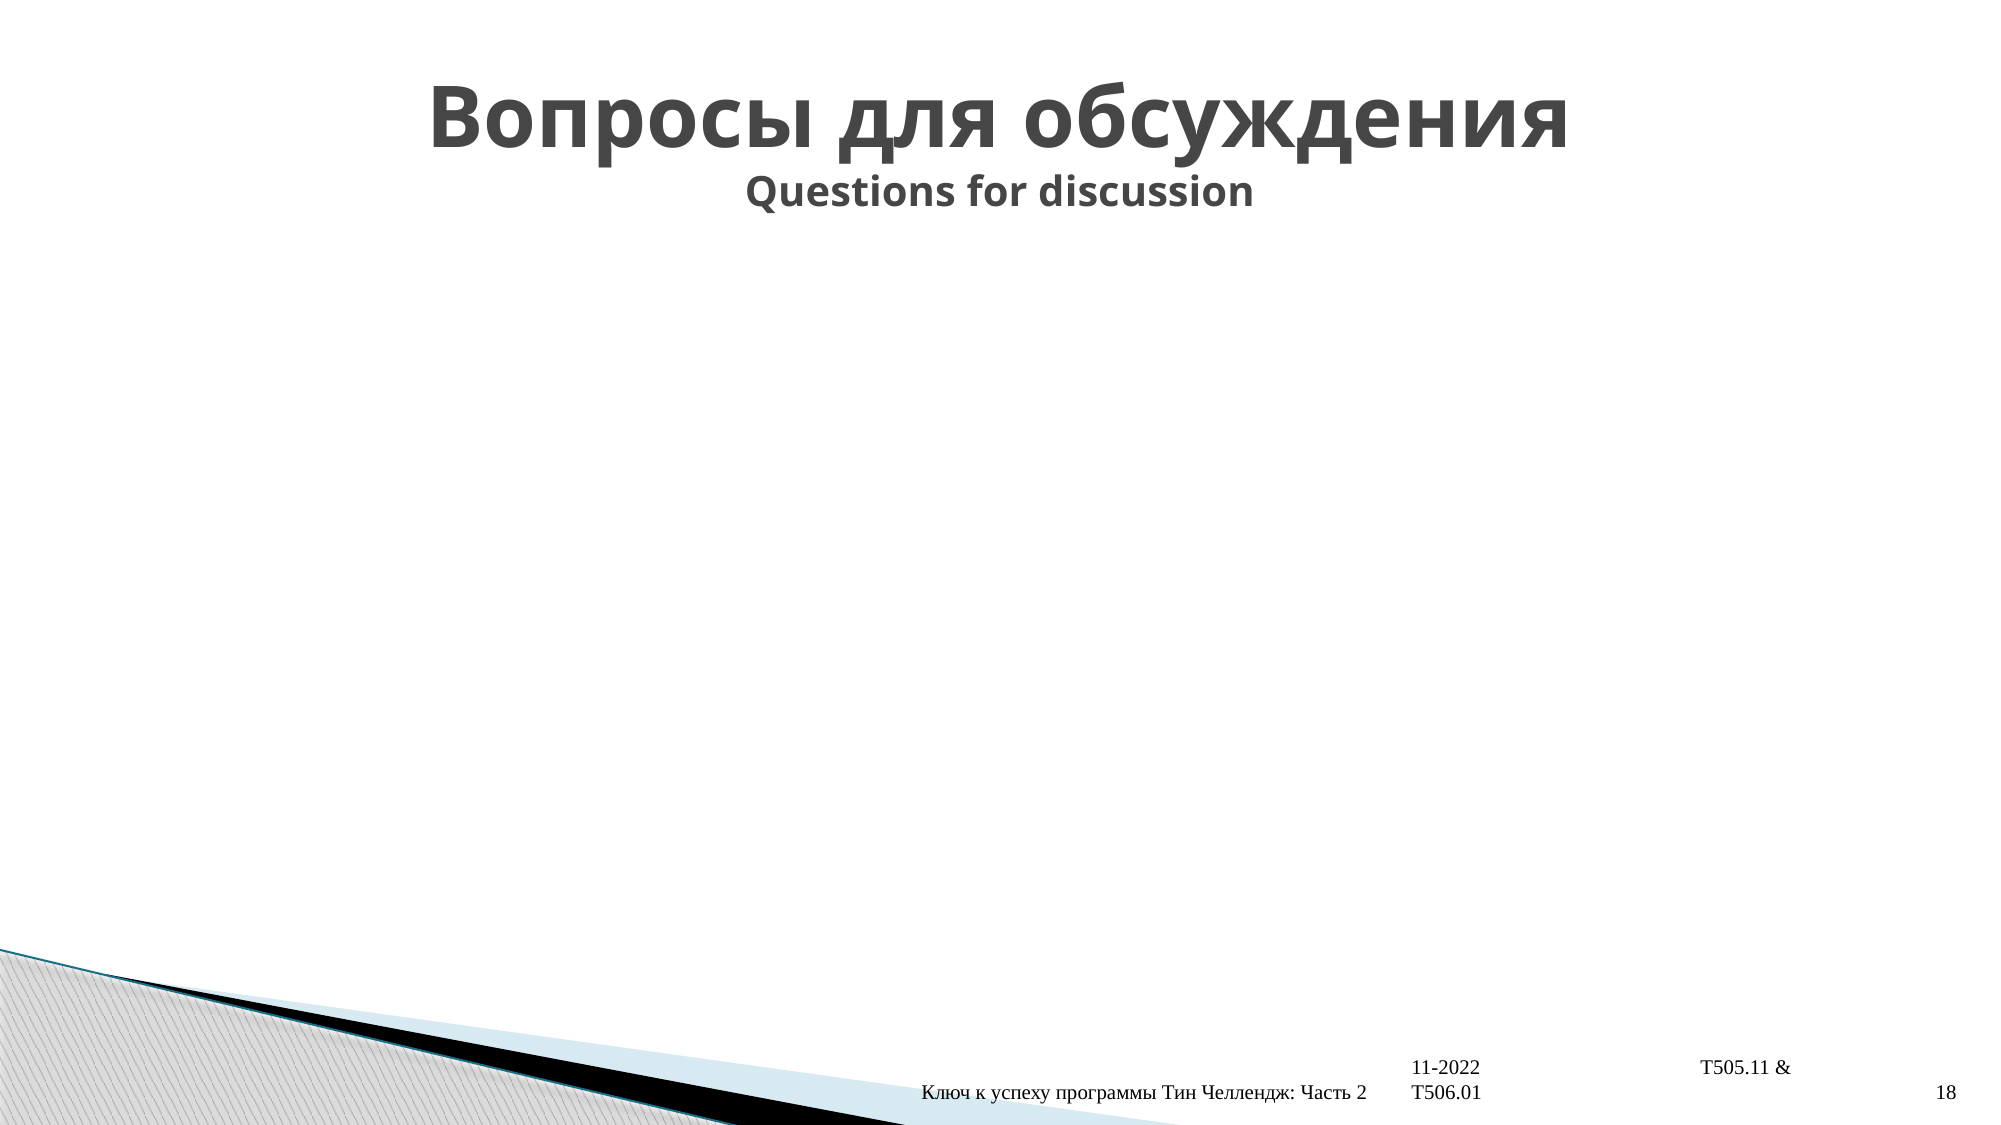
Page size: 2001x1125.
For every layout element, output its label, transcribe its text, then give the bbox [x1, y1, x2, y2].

slide_number 18 [1833, 1050, 1972, 1112]
slide_number 11-2022 T505.11 & T506.01 [1396, 1051, 1817, 1112]
title Вопросы для обсуждения Questions for discussion [99, 45, 1900, 233]
footer Ключ к успеху программы Тин Челлендж: Часть 2 [883, 1051, 1396, 1112]
